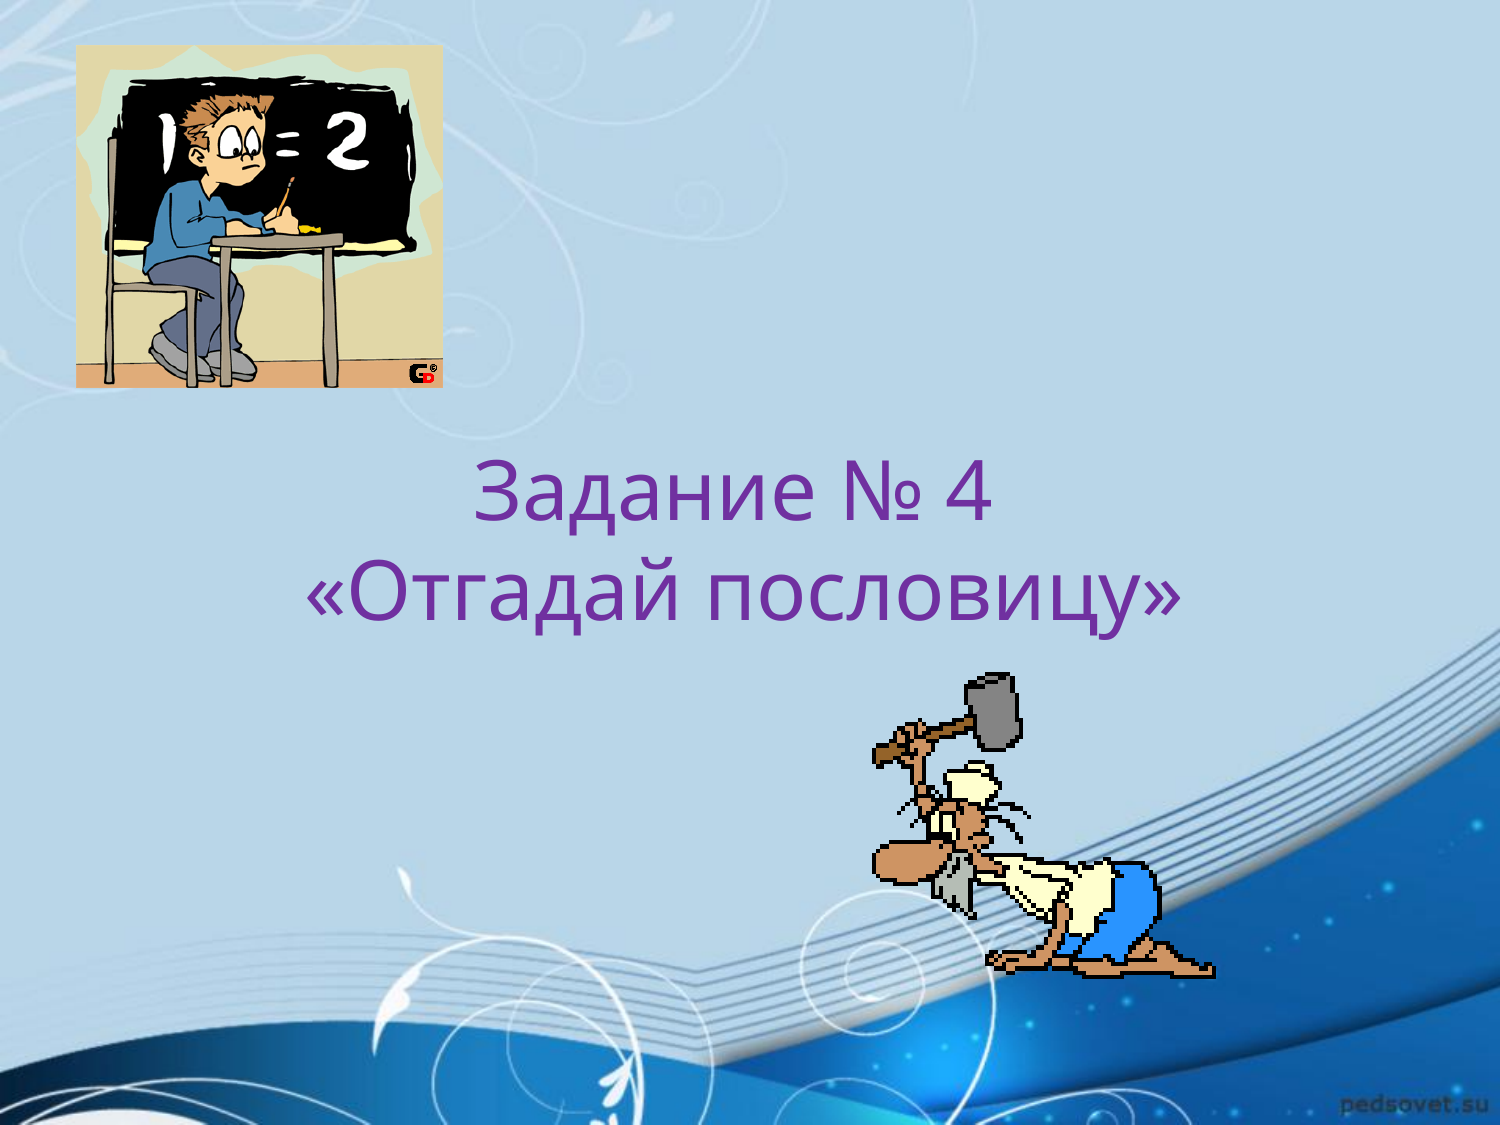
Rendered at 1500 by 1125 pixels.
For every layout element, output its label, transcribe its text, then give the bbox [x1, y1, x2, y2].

text_box Задание № 4 «Отгадай пословицу» [289, 429, 1199, 645]
picture [0, 0, 1500, 1125]
